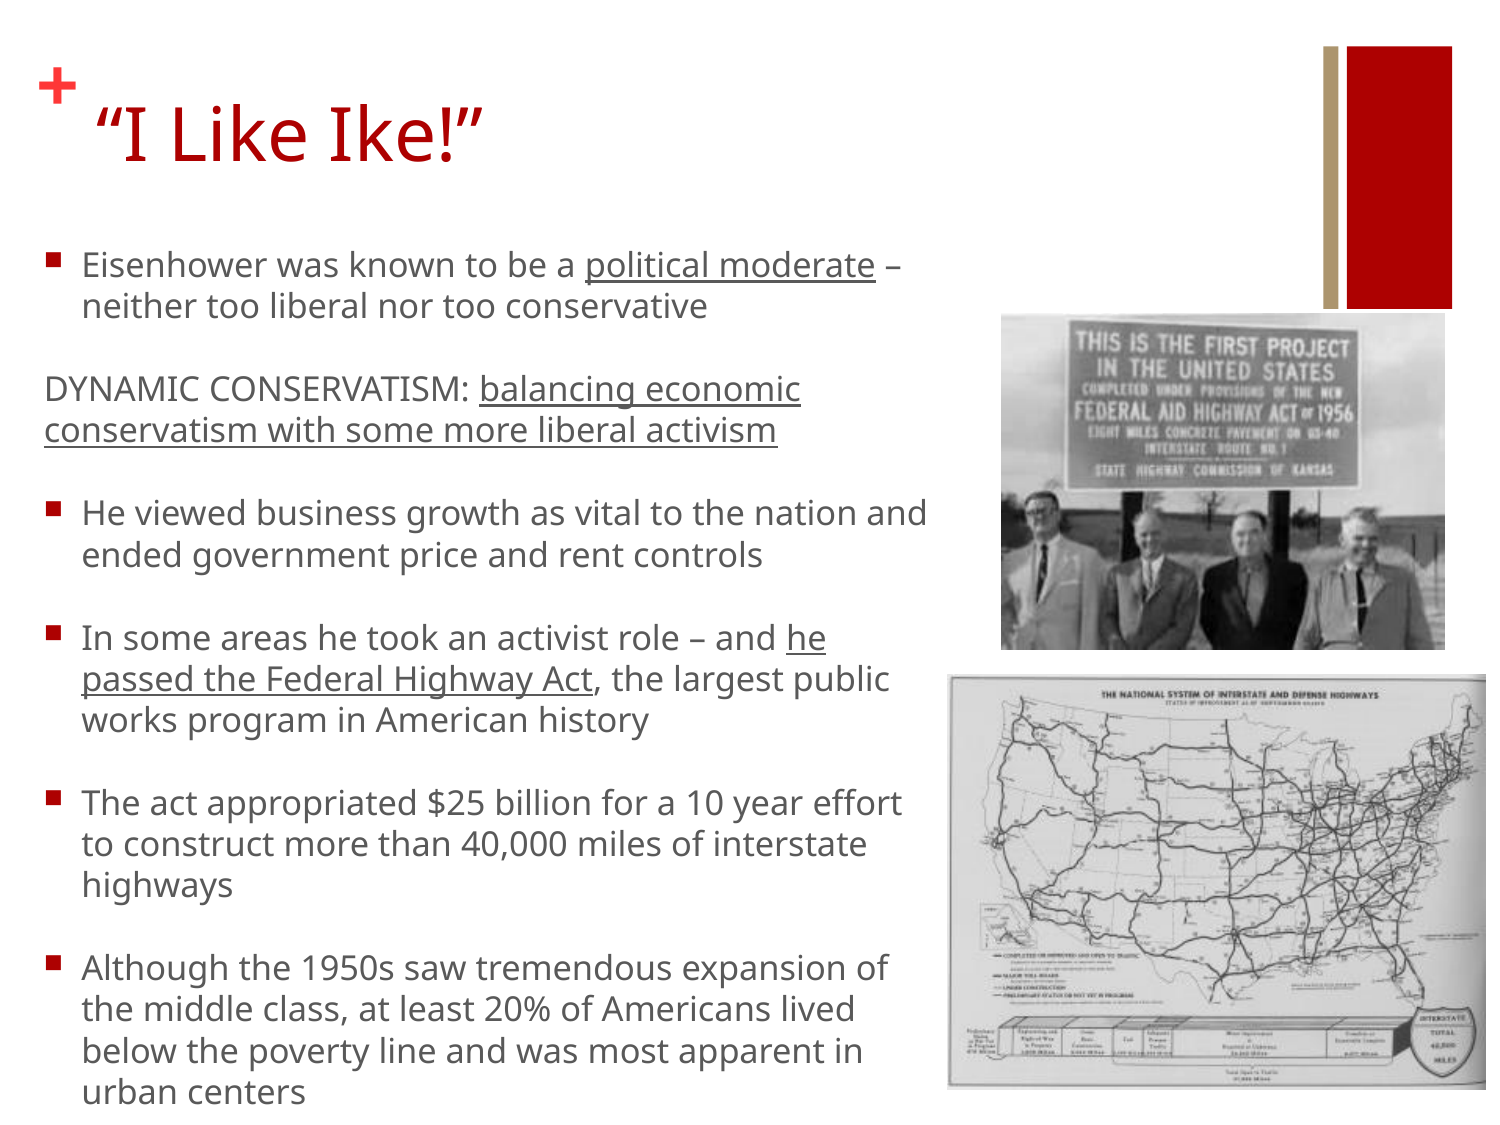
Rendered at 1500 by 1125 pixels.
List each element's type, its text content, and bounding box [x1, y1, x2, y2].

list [1001, 206, 1446, 671]
list Eisenhower was known to be a political moderate – neither too liberal nor too conservative DYNAMIC CONSERVATISM: balancing economic conservatism with some more liberal activism He viewed business growth as vital to the nation and ended government price and rent controls In some areas he took an activist role – and he passed the Federal Highway Act, the largest public works program in American history The act appropriated $25 billion for a 10 year effort to construct more than 40,000 miles of interstate highways Although the 1950s saw tremendous expansion of the middle class, at least 20% of Americans lived below the poverty line and was most apparent in urban centers [28, 235, 948, 1114]
picture [947, 674, 1486, 1091]
title “I Like Ike!” [81, 79, 1322, 263]
